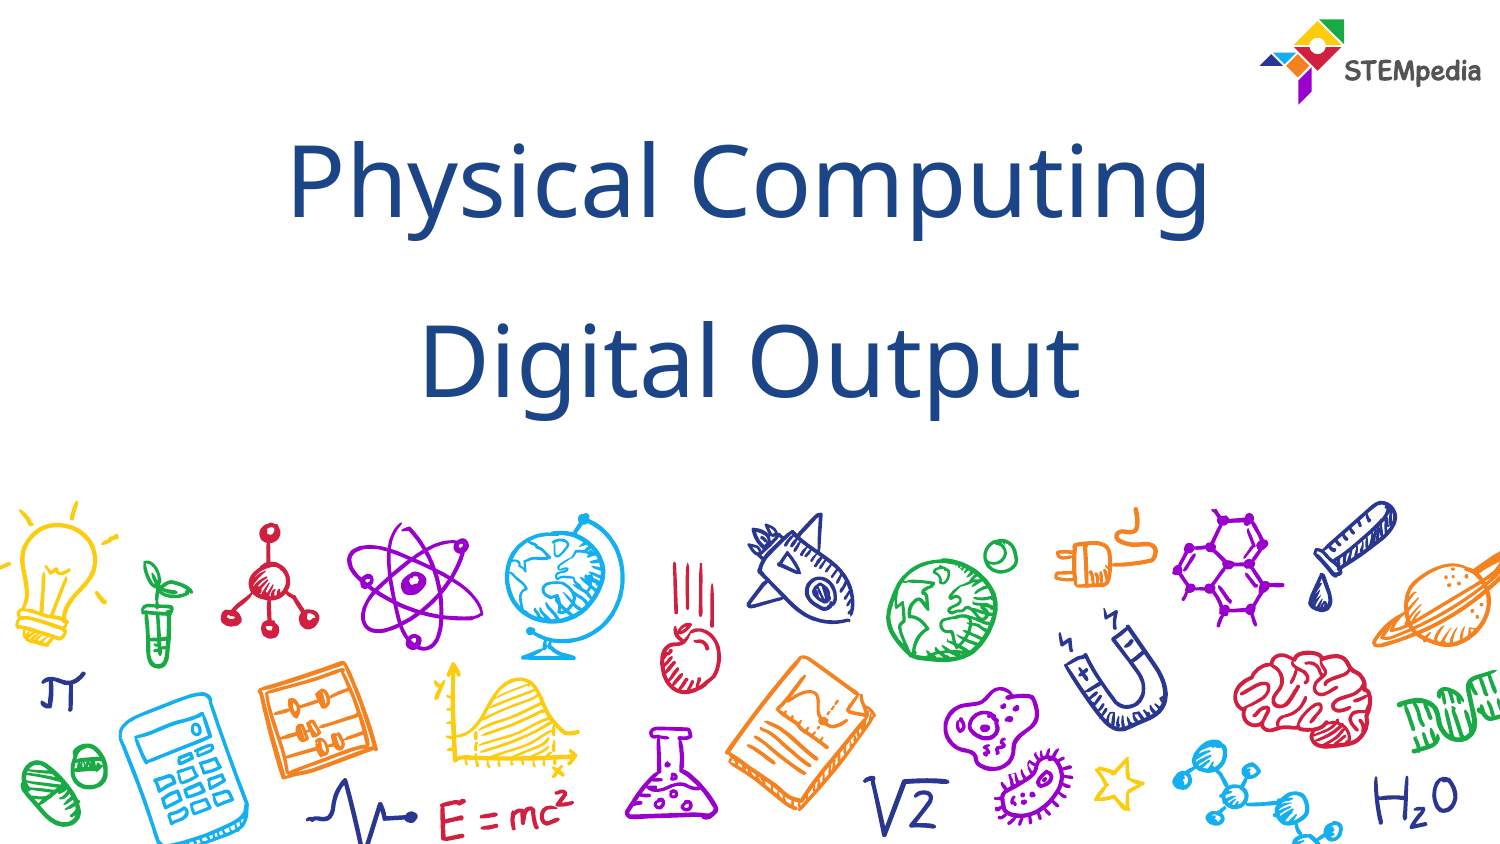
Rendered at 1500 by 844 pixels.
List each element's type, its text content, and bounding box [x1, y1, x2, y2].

title Physical Computing Digital Output [37, 142, 1463, 333]
